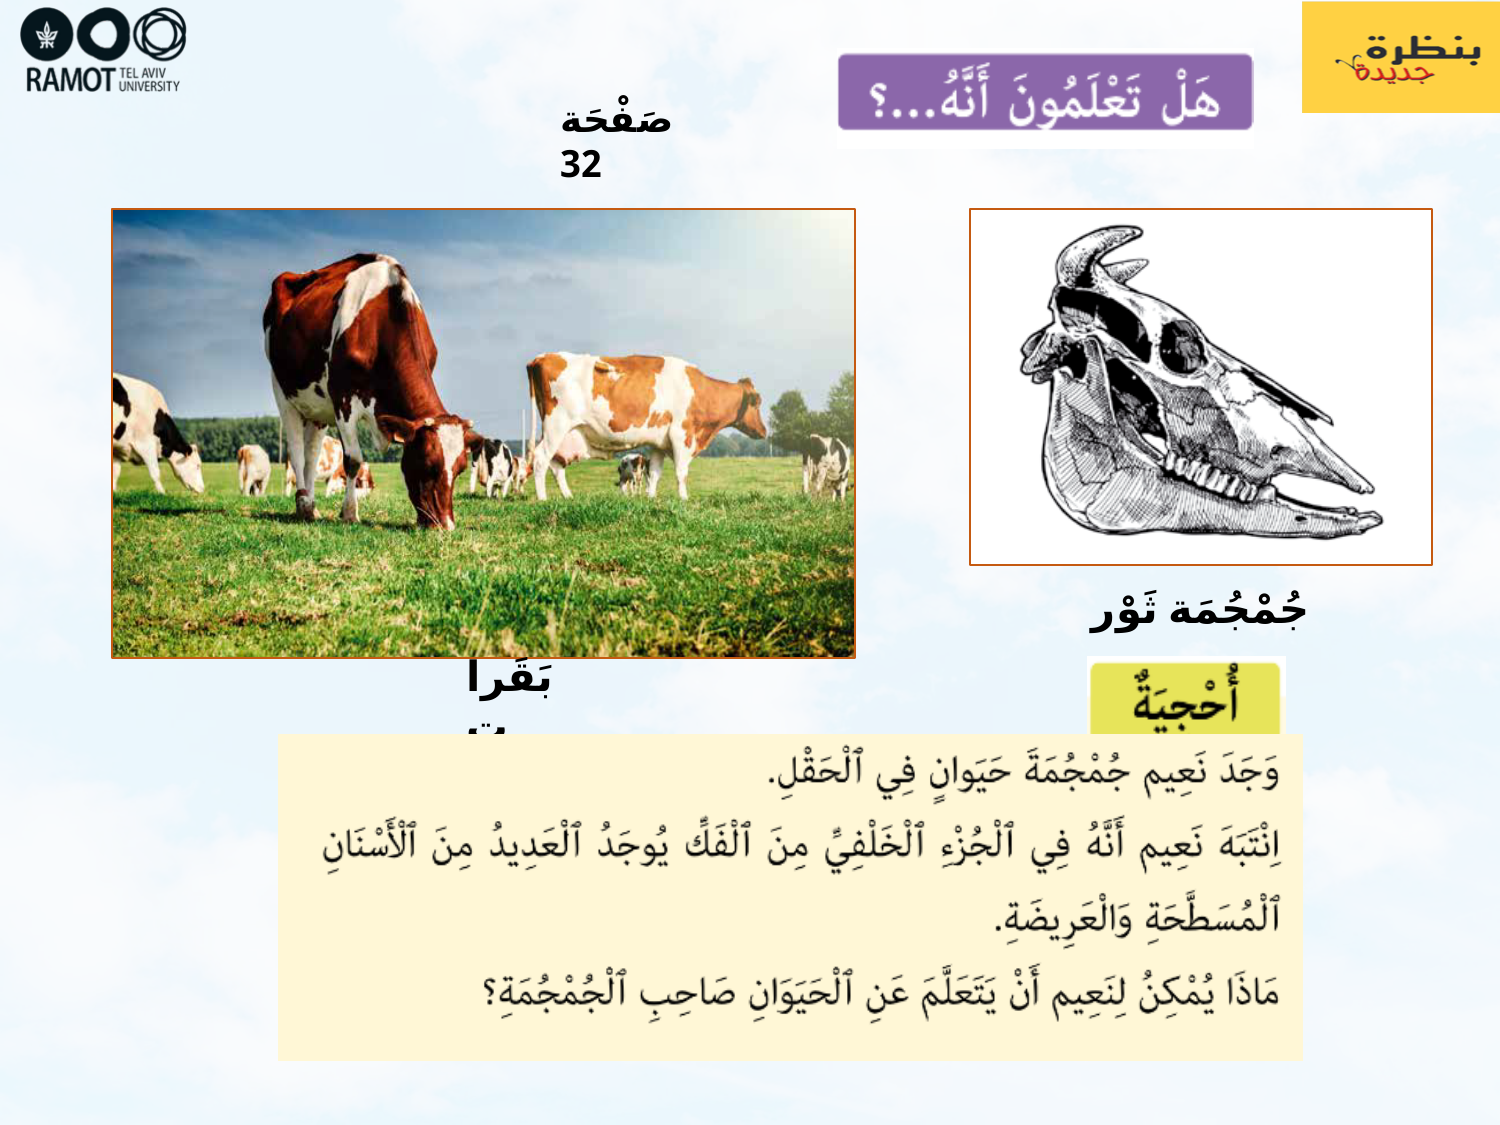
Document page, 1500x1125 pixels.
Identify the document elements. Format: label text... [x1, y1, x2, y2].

text_box جُمْجُمَة ثَوْر [1046, 574, 1356, 640]
picture [970, 209, 1432, 565]
picture [1302, 1, 1500, 114]
text_box بَقَرات [452, 657, 576, 734]
picture [278, 656, 1303, 1061]
text_box صَفْحَة 32 [545, 87, 715, 193]
picture [12, 0, 195, 101]
picture [112, 209, 855, 657]
picture [837, 48, 1254, 149]
